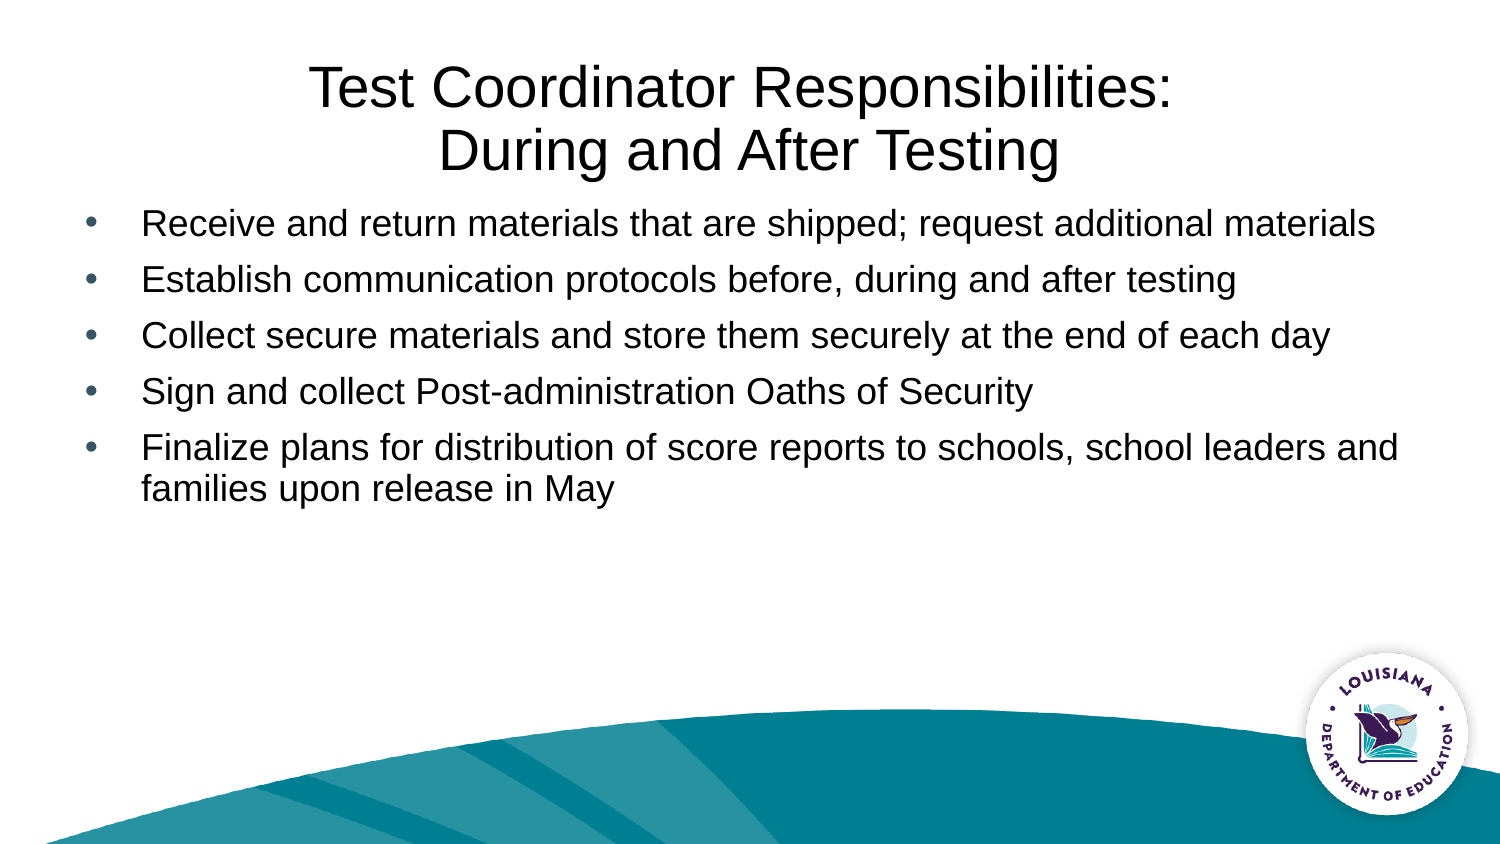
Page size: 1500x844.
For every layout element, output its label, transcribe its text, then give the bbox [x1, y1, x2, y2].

picture [0, 642, 1500, 844]
title Test Coordinator Responsibilities: During and After Testing [51, 72, 1449, 167]
list Receive and return materials that are shipped; request additional materials Establish communication protocols before, during and after testing Collect secure materials and store them securely at the end of each day Sign and collect Post-administration Oaths of Security Finalize plans for distribution of score reports to schools, school leaders and families upon release in May [51, 189, 1449, 712]
